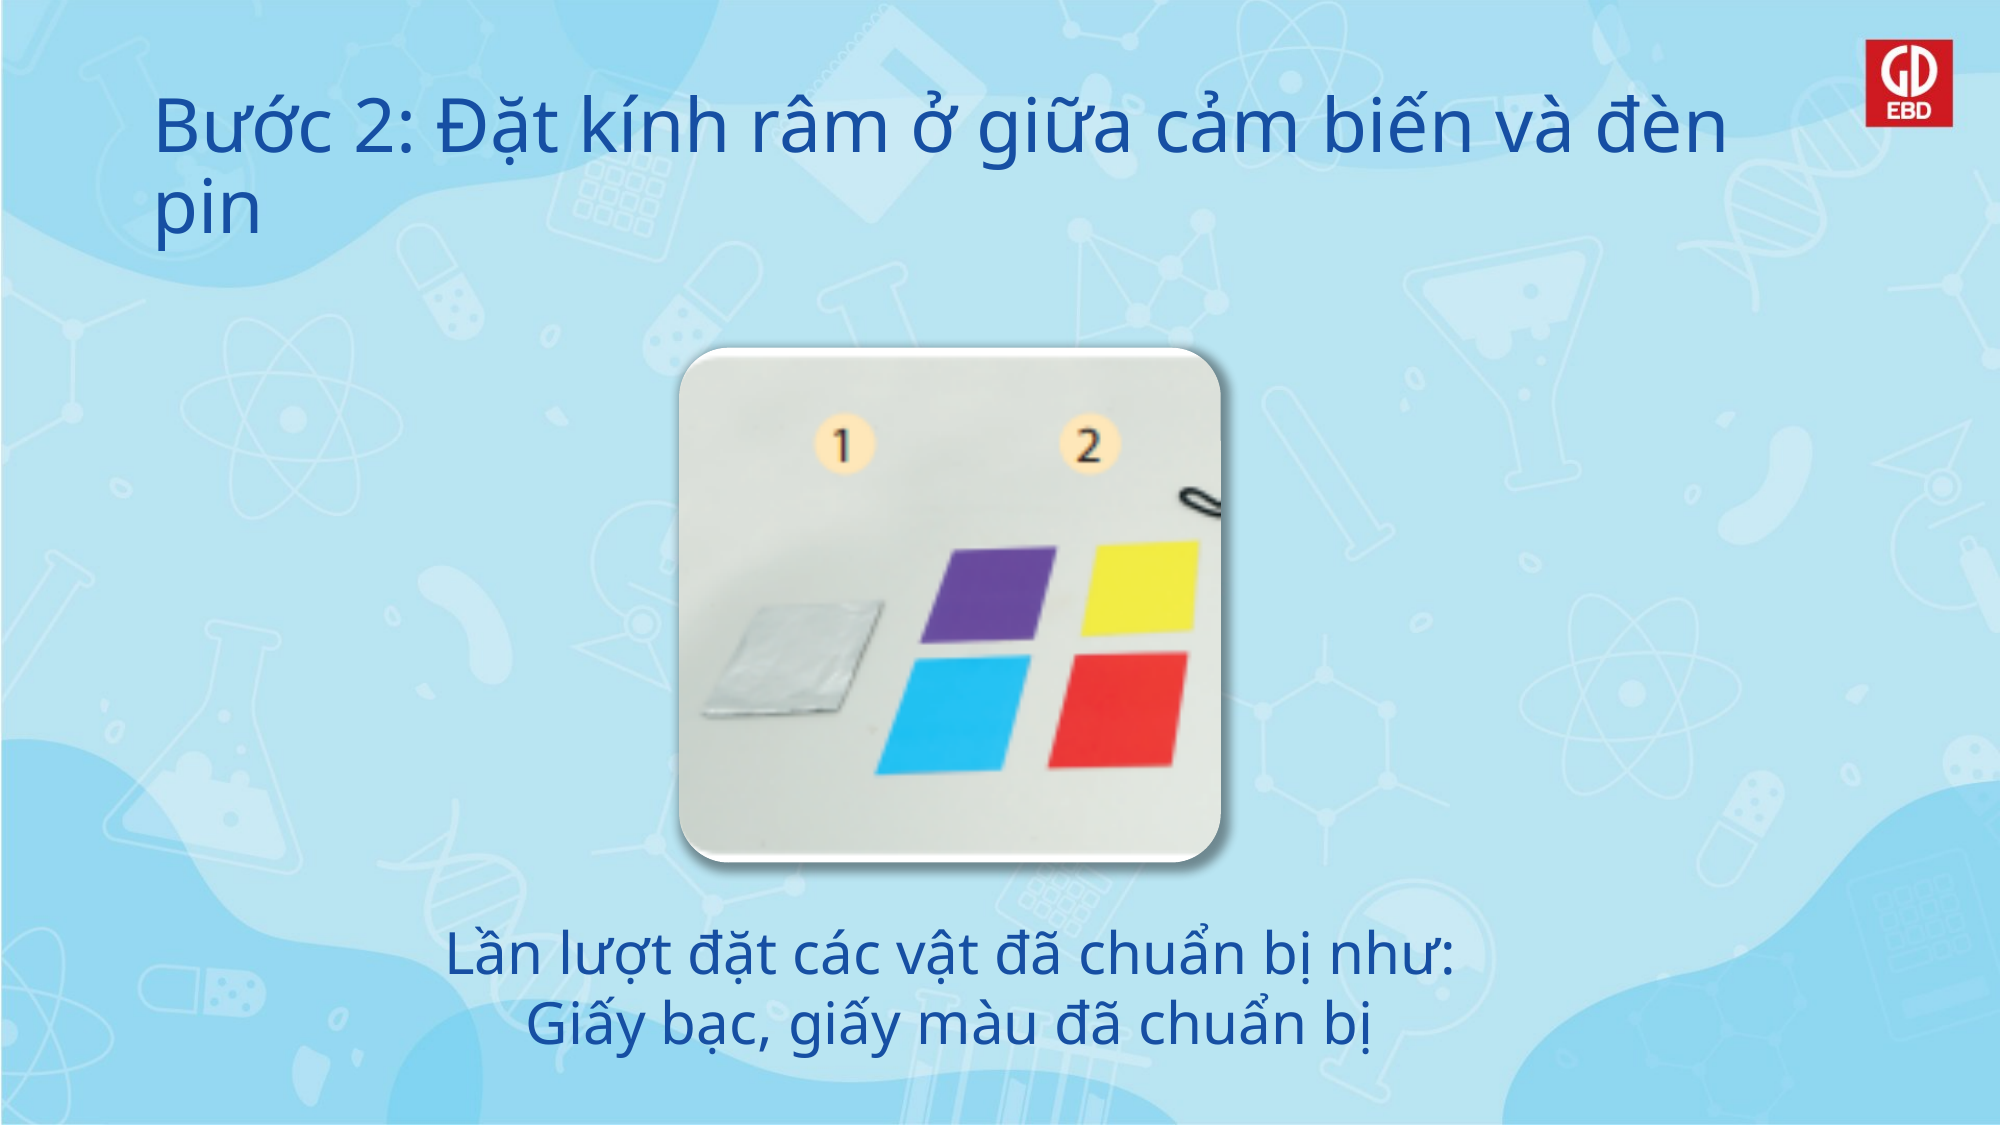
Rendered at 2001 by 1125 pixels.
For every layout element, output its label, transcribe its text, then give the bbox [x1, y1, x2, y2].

picture [0, 0, 2000, 1125]
title Bước 2: Đặt kính râm ở giữa cảm biến và đèn pin [137, 59, 1863, 278]
text_box Lần lượt đặt các vật đã chuẩn bị như: Giấy bạc, giấy màu đã chuẩn bị [414, 908, 1486, 1064]
